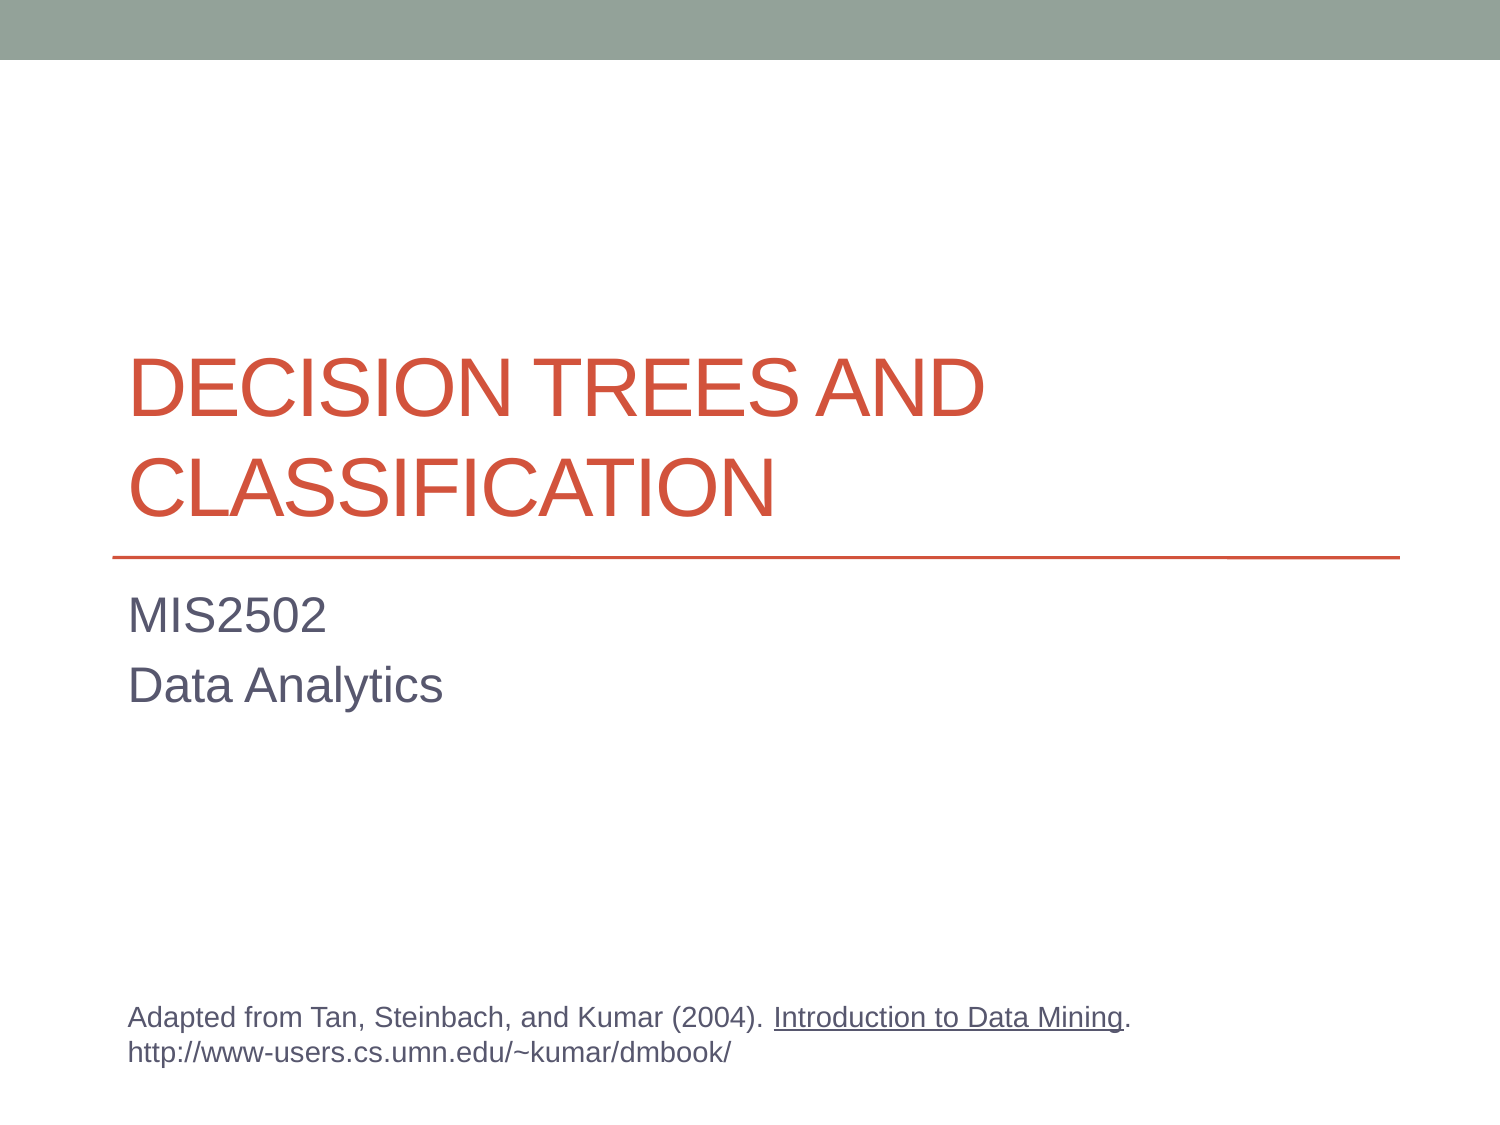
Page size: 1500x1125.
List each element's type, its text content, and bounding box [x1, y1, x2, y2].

subtitle MIS2502 Data Analytics Adapted from Tan, Steinbach, and Kumar (2004). Introduction to Data Mining. http://www-users.cs.umn.edu/~kumar/dmbook/ [112, 575, 1350, 1100]
title Decision trees and classification [112, 224, 1400, 542]
